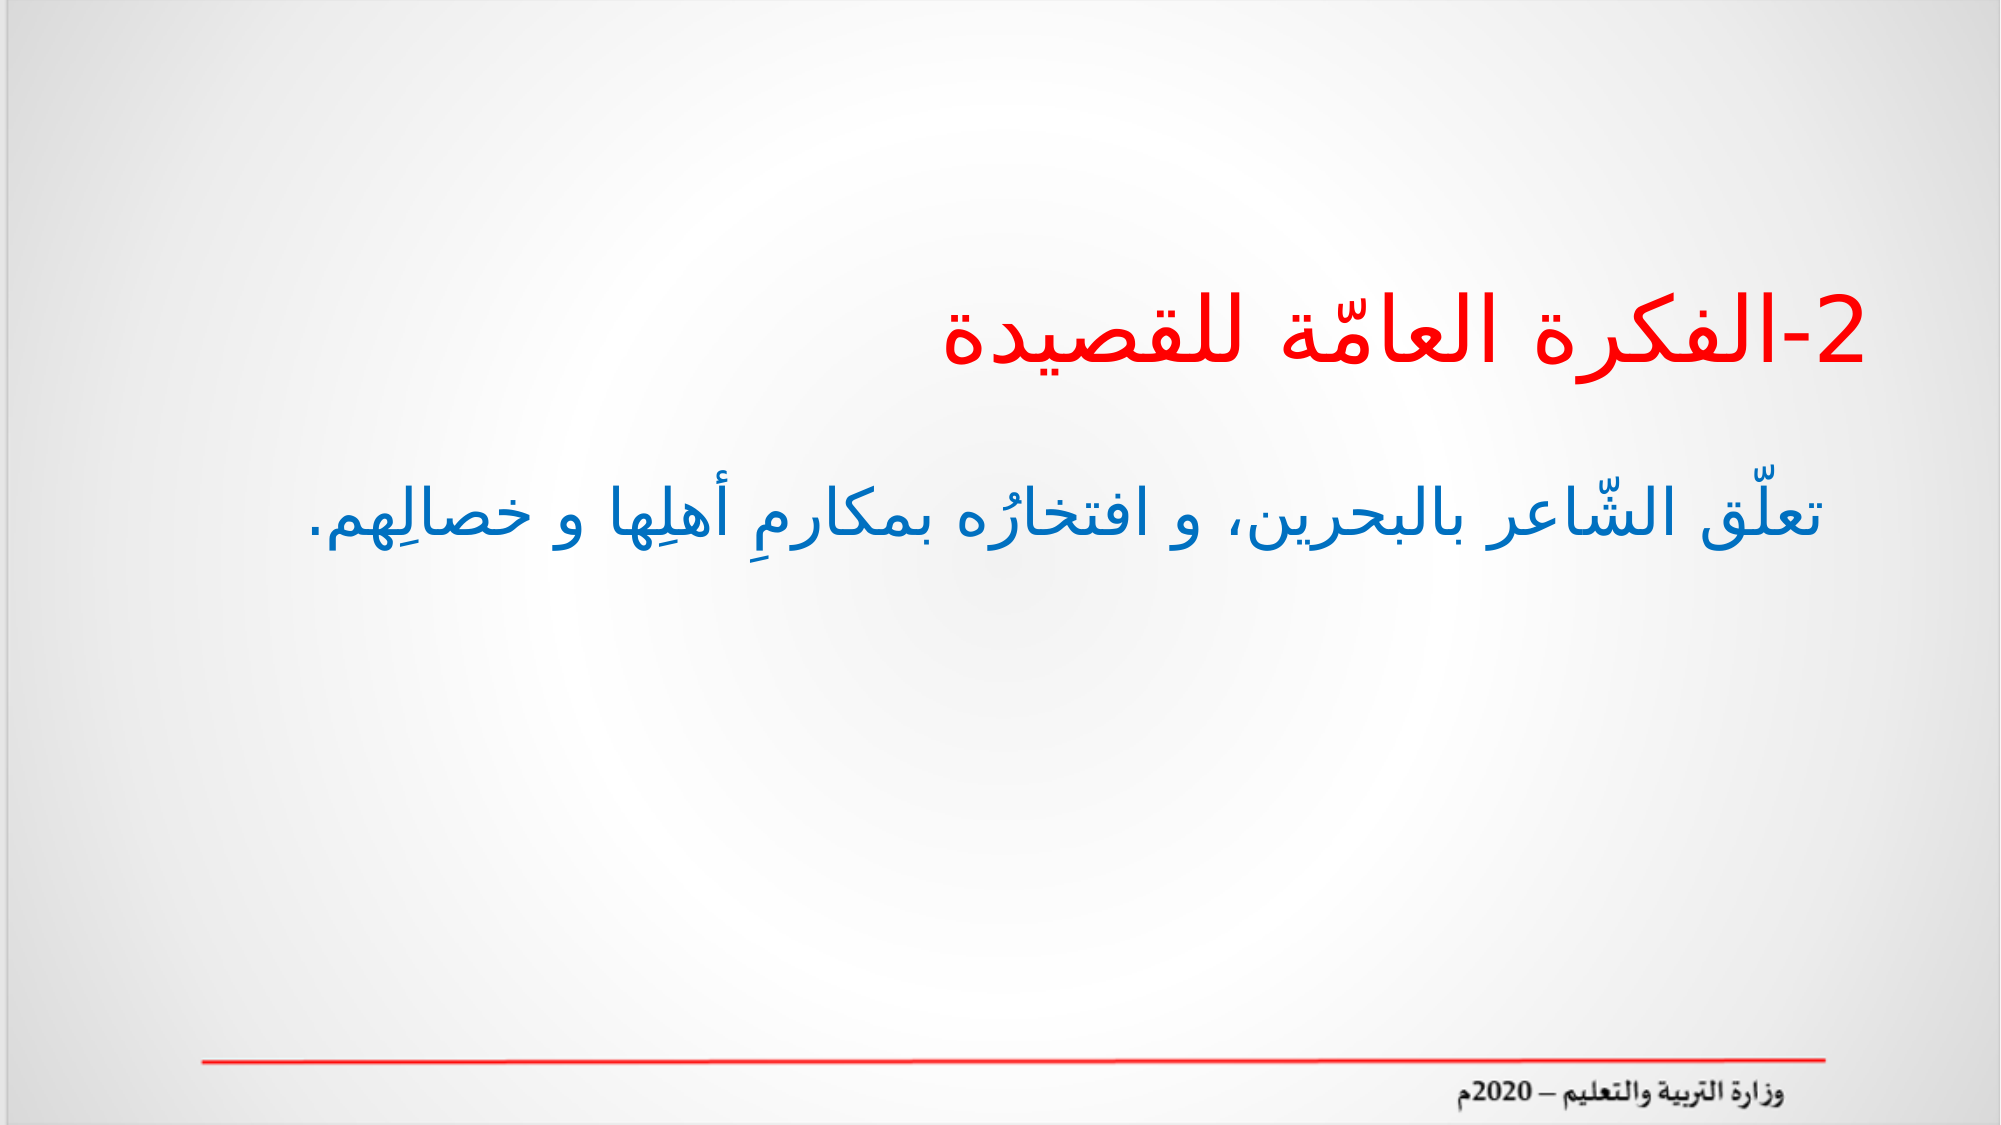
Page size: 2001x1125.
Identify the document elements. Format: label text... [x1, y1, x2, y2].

title 2-الفكرة العامّة للقصيدة [424, 164, 1888, 390]
list تعلّق الشّاعر بالبحرين، و افتخارُه بمكارمِ أهلِها و خصالِهم. [245, 471, 1840, 616]
picture [0, 0, 2001, 1125]
